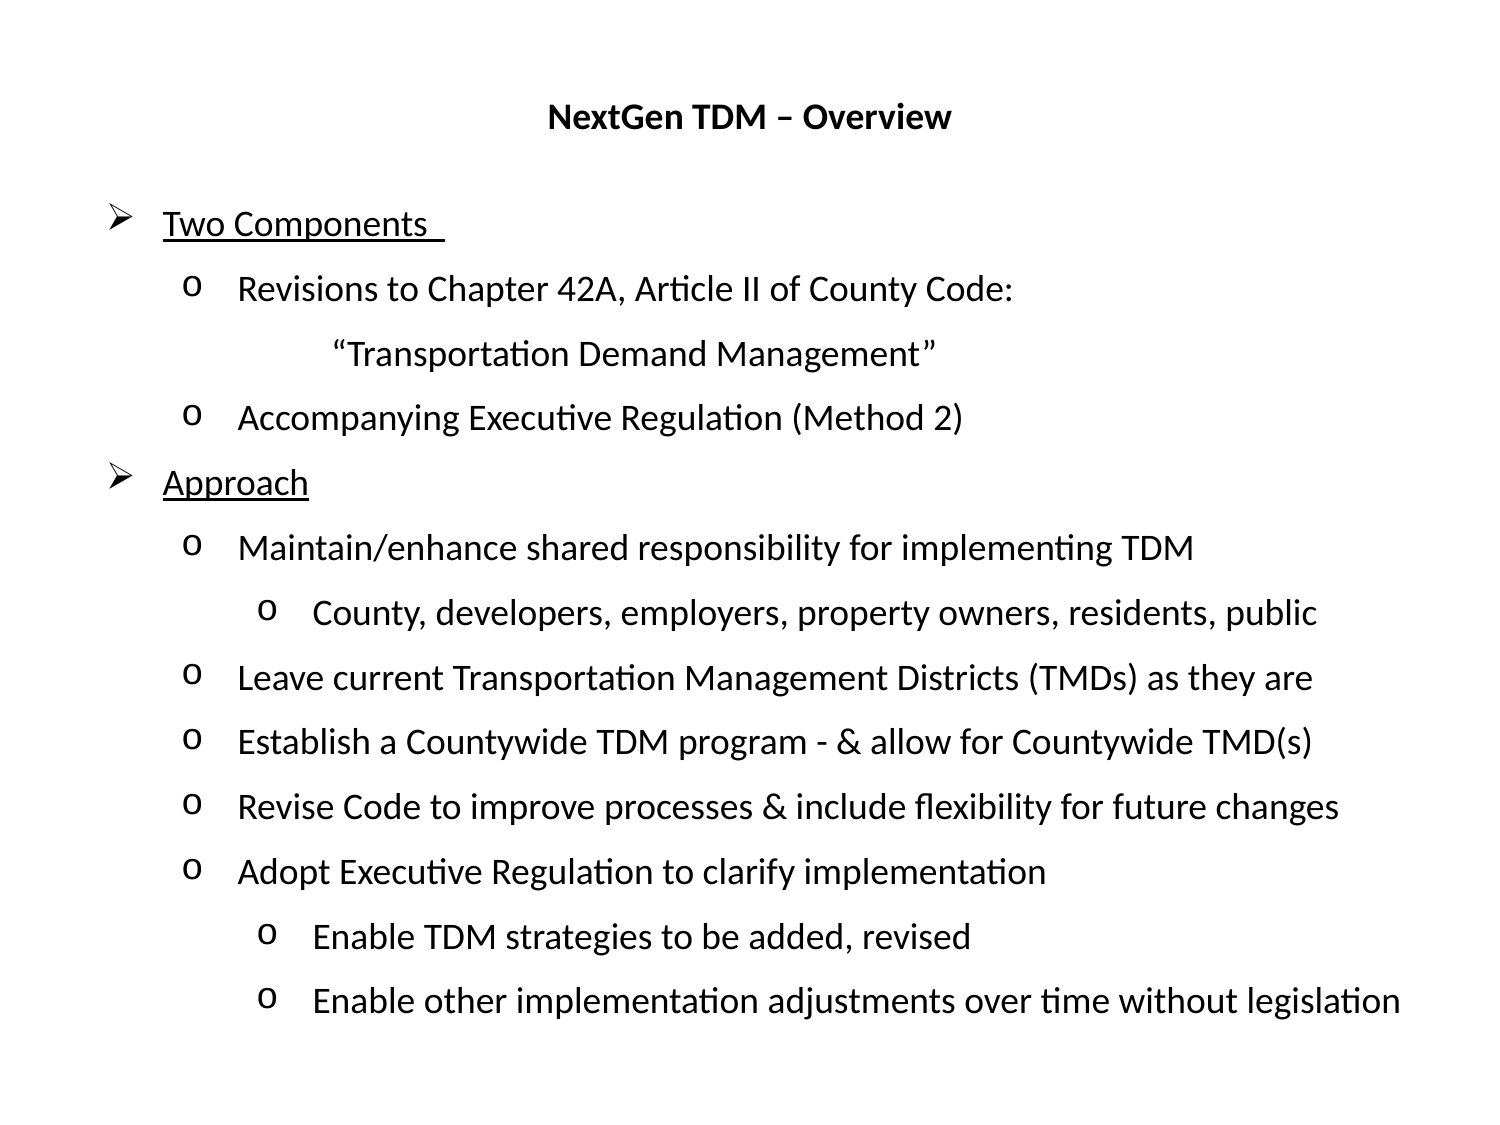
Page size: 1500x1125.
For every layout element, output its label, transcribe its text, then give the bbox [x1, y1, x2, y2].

text_box Two Components Revisions to Chapter 42A, Article II of County Code: “Transportation Demand Management” Accompanying Executive Regulation (Method 2) Approach Maintain/enhance shared responsibility for implementing TDM County, developers, employers, property owners, residents, public Leave current Transportation Management Districts (TMDs) as they are Establish a Countywide TDM program - & allow for Countywide TMD(s) Revise Code to improve processes & include flexibility for future changes Adopt Executive Regulation to clarify implementation Enable TDM strategies to be added, revised Enable other implementation adjustments over time without legislation [91, 188, 1489, 1029]
text_box NextGen TDM – Overview [531, 81, 969, 145]
